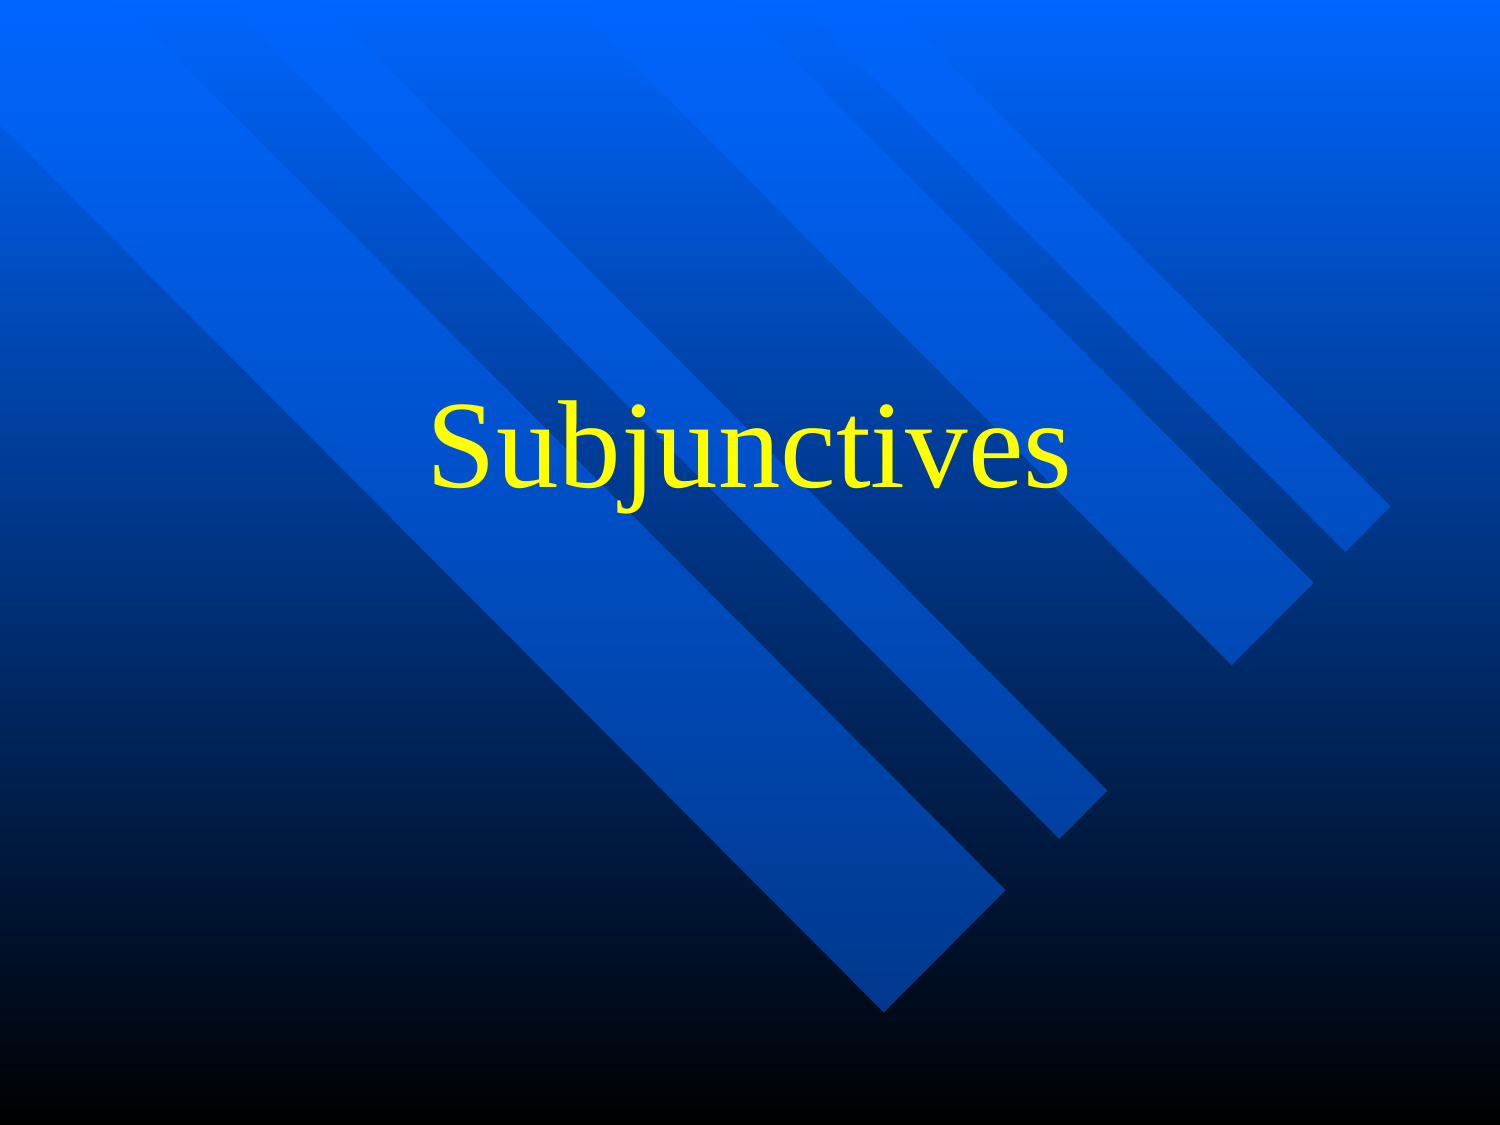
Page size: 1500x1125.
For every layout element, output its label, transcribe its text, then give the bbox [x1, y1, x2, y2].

title Subjunctives [112, 337, 1388, 538]
